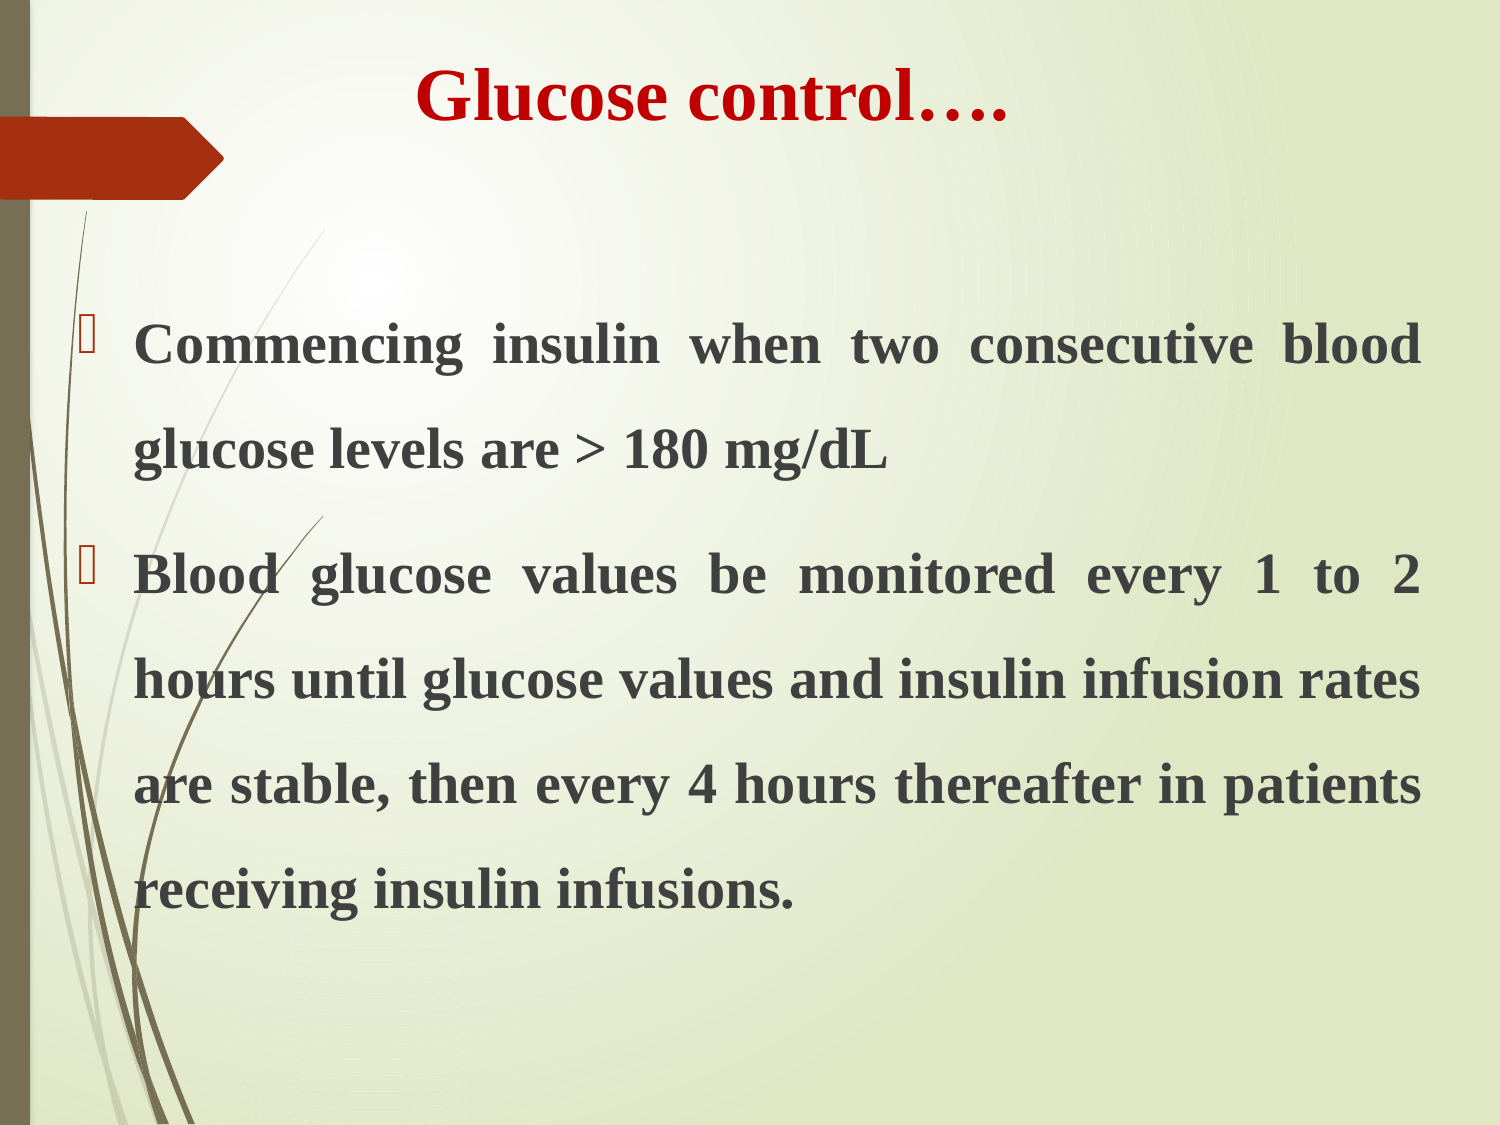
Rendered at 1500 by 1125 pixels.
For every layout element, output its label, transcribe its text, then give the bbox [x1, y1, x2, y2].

title Glucose control…. [399, 37, 1438, 200]
list Commencing insulin when two consecutive blood glucose levels are > 180 mg/dL Blood glucose values be monitored every 1 to 2 hours until glucose values and insulin infusion rates are stable, then every 4 hours thereafter in patients receiving insulin infusions. [62, 262, 1438, 1000]
